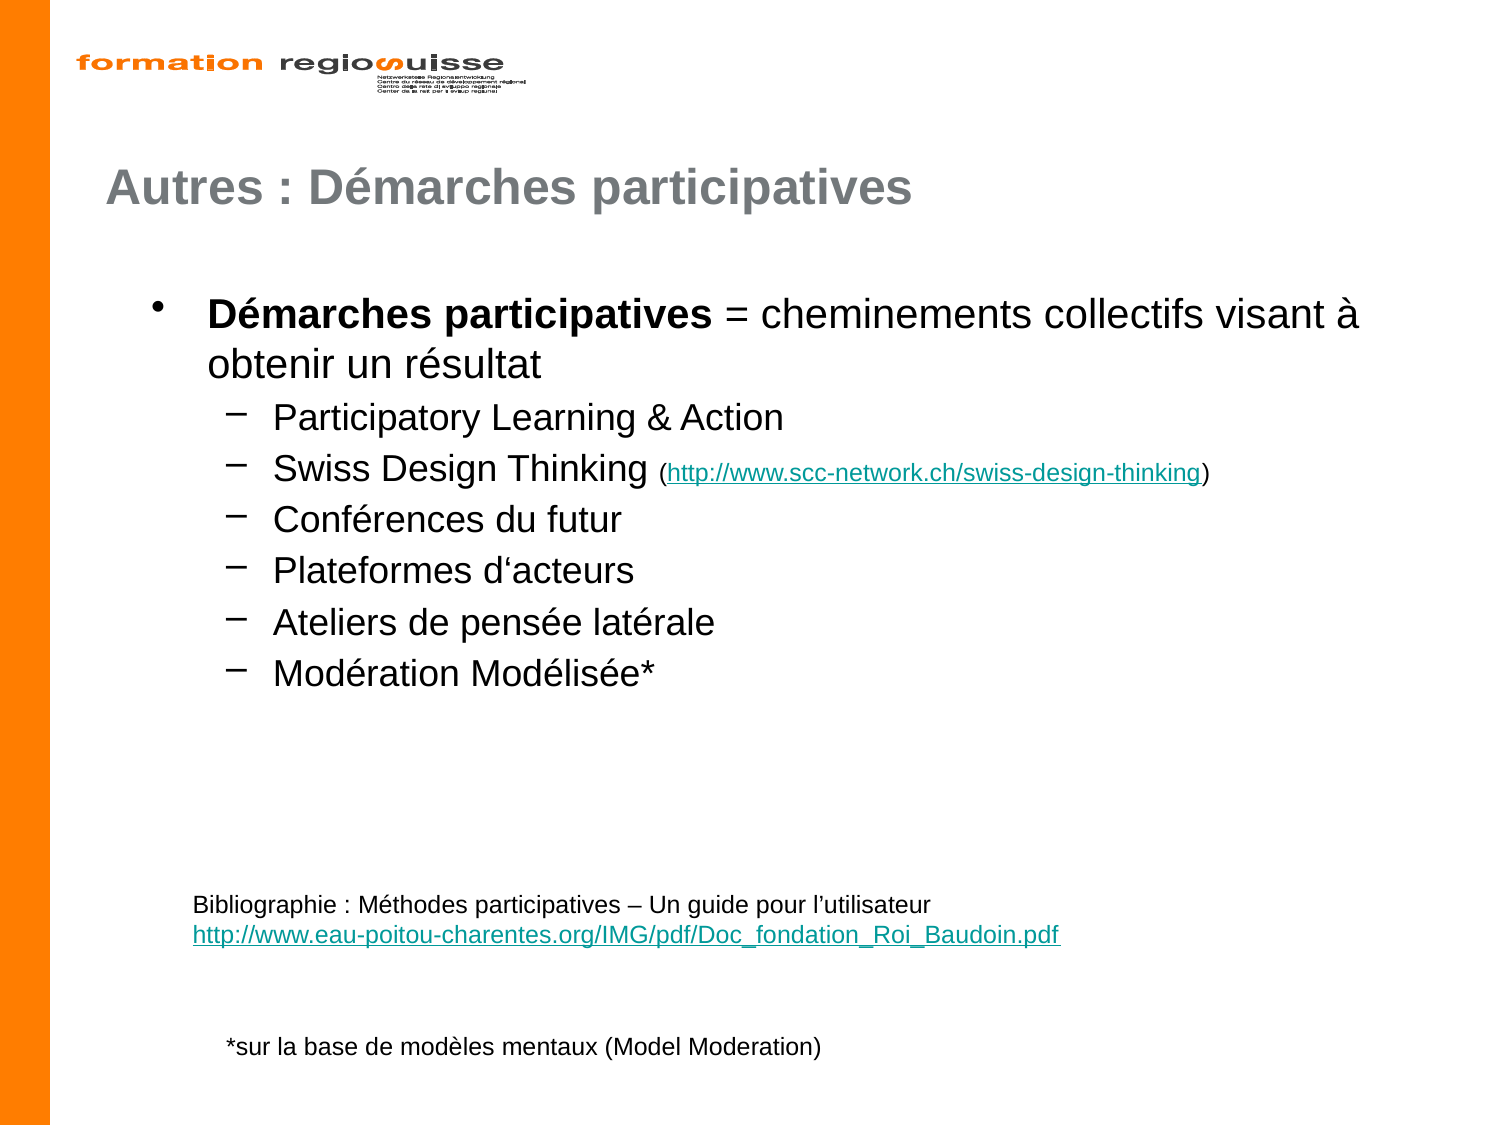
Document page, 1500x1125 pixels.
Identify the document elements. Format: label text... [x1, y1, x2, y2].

text_box Autres : Démarches participatives [76, 137, 1471, 232]
text_box *sur la base de modèles mentaux (Model Moderation) [211, 1023, 838, 1068]
list Démarches participatives = cheminements collectifs visant à obtenir un résultat Participatory Learning & Action Swiss Design Thinking (http://www.scc-network.ch/swiss-design-thinking) Conférences du futur Plateformes d‘acteurs Ateliers de pensée latérale Modération Modélisée* [136, 278, 1412, 788]
text_box Bibliographie : Méthodes participatives – Un guide pour l’utilisateur http://www.eau-poitou-charentes.org/IMG/pdf/Doc_fondation_Roi_Baudoin.pdf [177, 880, 1083, 956]
